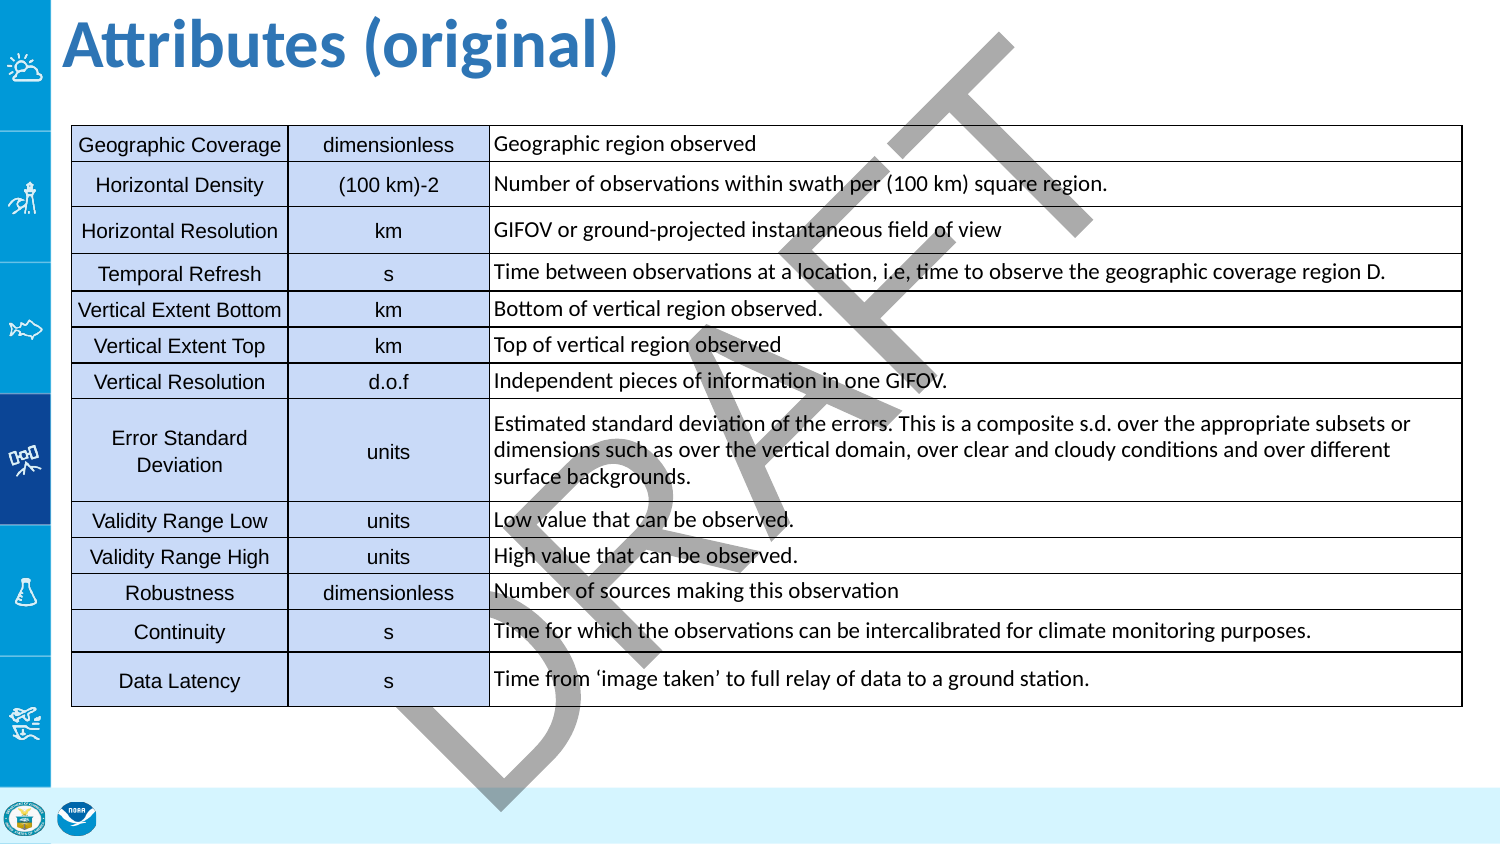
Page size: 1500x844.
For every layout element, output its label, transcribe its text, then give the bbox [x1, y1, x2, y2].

picture [86, 826, 97, 836]
table_cell Validity Range Low [72, 502, 287, 537]
table_cell Bottom of vertical region observed. [490, 292, 1461, 326]
table_cell Time for which the observations can be intercalibrated for climate monitoring purposes. [490, 610, 1461, 651]
table_cell units [289, 502, 489, 537]
table_cell km [289, 207, 489, 253]
table_cell Number of observations within swath per (100 km) square region. [490, 162, 1461, 206]
table_cell s [289, 653, 489, 706]
picture [0, 440, 50, 481]
table_cell Time between observations at a location, i.e, time to observe the geographic coverage region D. [490, 254, 1461, 290]
picture [25, 183, 35, 199]
table_cell km [289, 292, 489, 326]
table_cell Temporal Refresh [72, 254, 287, 290]
table_cell Independent pieces of information in one GIFOV. [490, 364, 1461, 398]
picture [22, 578, 30, 588]
picture [3, 802, 46, 836]
table_cell Low value that can be observed. [490, 502, 1461, 537]
picture [10, 323, 14, 336]
title Attributes (original) [51, 0, 1449, 92]
picture [16, 590, 22, 604]
picture [23, 200, 27, 211]
table_cell Error Standard Deviation [72, 399, 287, 501]
table_cell s [289, 610, 489, 651]
table_cell Data Latency [72, 653, 287, 706]
table_cell Vertical Resolution [72, 364, 287, 398]
table_cell units [289, 399, 489, 501]
table_cell High value that can be observed. [490, 538, 1461, 573]
table_cell Vertical Extent Top [72, 328, 287, 362]
table_cell Time from ‘image taken’ to full relay of data to a ground station. [490, 653, 1461, 706]
picture [10, 709, 21, 722]
picture [57, 825, 69, 836]
table_cell Number of sources making this observation [490, 574, 1461, 609]
table_cell GIFOV or ground-projected instantaneous field of view [490, 207, 1461, 253]
table_cell Horizontal Resolution [72, 207, 287, 253]
table_cell Vertical Extent Bottom [72, 292, 287, 326]
table_cell s [289, 254, 489, 290]
table_cell d.o.f [289, 364, 489, 398]
table_header Geographic region observed [490, 126, 1461, 161]
table_header dimensionless [289, 126, 489, 161]
table_cell Estimated standard deviation of the errors. This is a composite s.d. over the appropriate subsets or dimensions such as over the vertical domain, over clear and cloudy conditions and over different surface backgrounds. [490, 399, 1461, 501]
picture [57, 802, 97, 825]
table_cell Top of vertical region observed [490, 328, 1461, 362]
table_cell Validity Range High [72, 538, 287, 573]
table_cell Continuity [72, 610, 287, 651]
table_cell Horizontal Density [72, 162, 287, 206]
table_cell units [289, 538, 489, 573]
table_cell Robustness [72, 574, 287, 609]
table_cell dimensionless [289, 574, 489, 609]
table_cell km [289, 328, 489, 362]
table_cell (100 km)-2 [289, 162, 489, 206]
table_header Geographic Coverage [72, 126, 287, 161]
